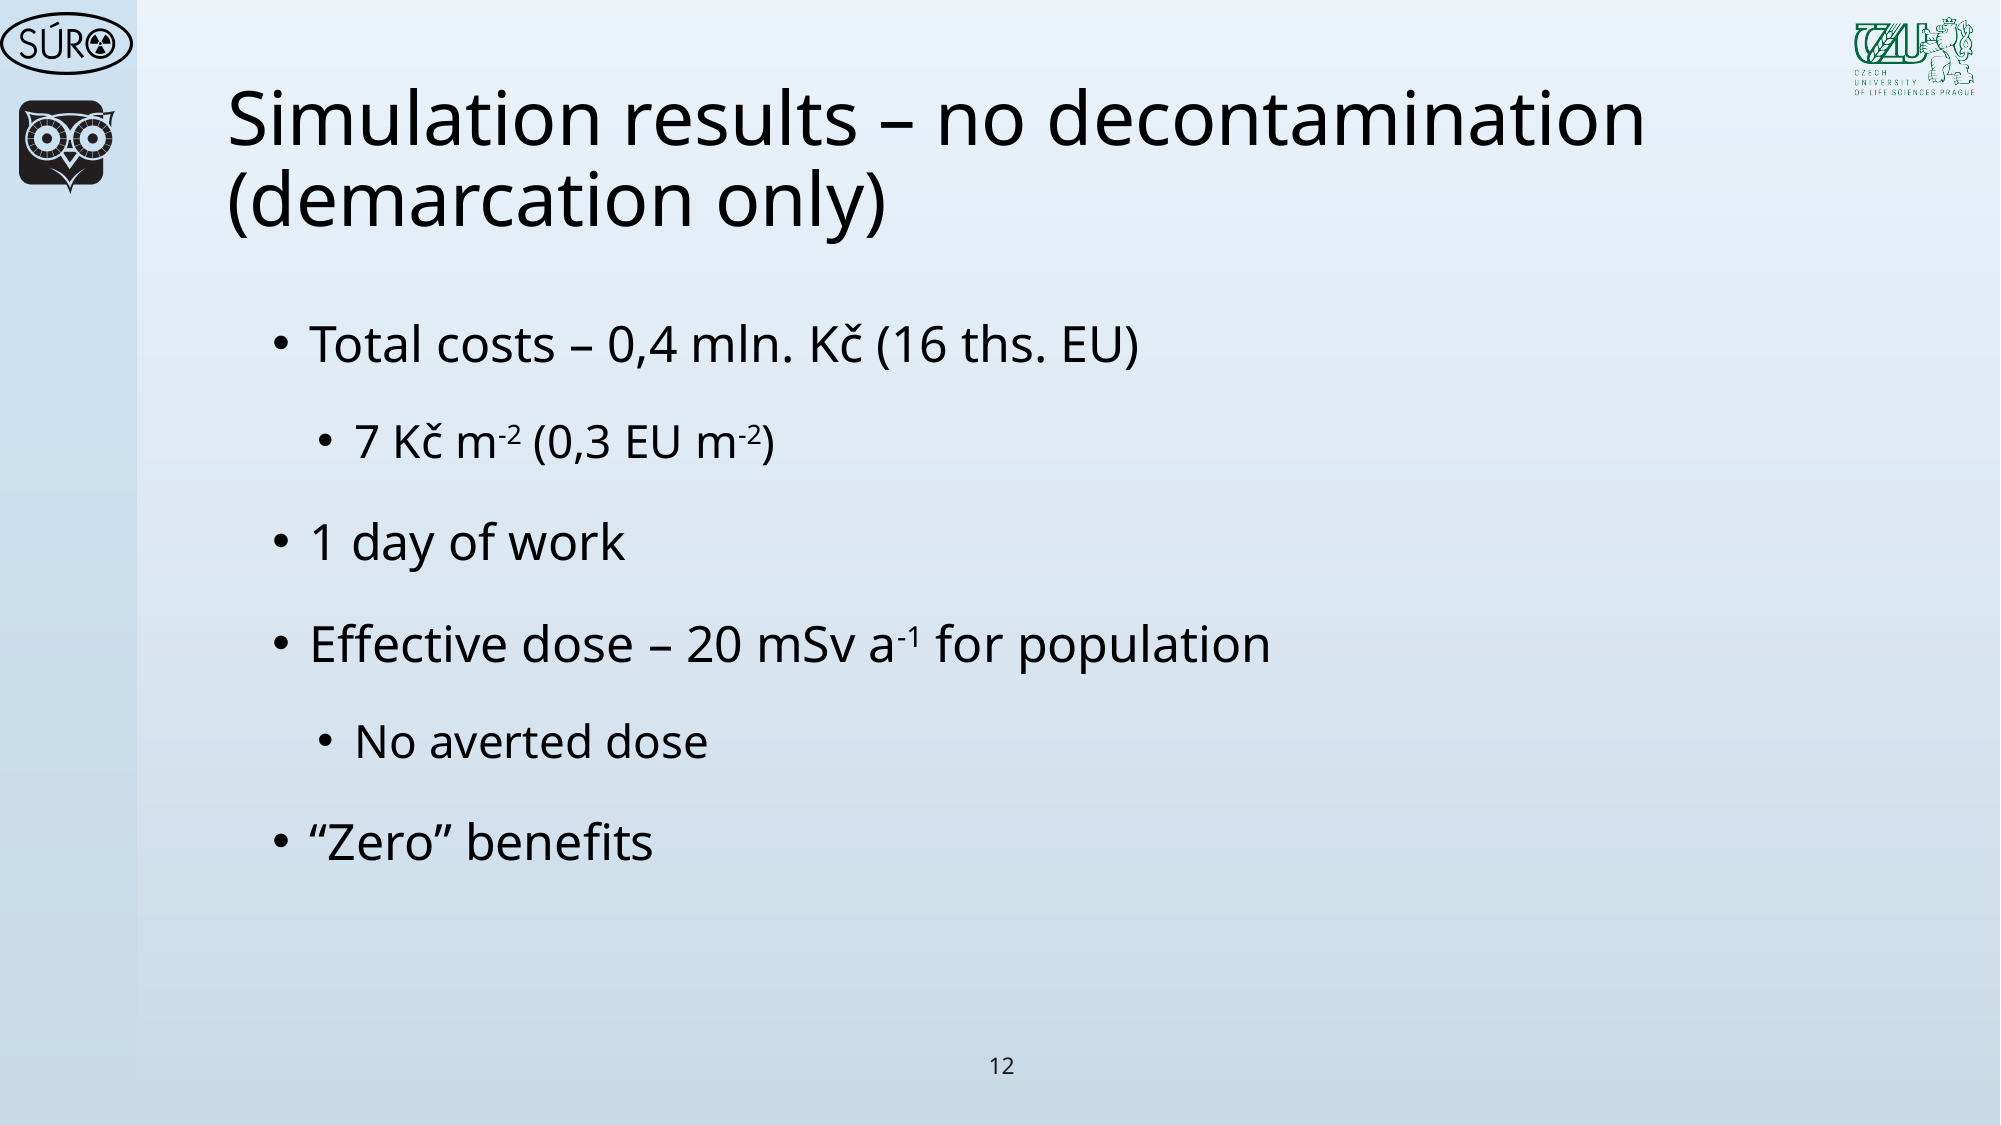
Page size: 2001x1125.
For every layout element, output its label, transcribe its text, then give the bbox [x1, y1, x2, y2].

title Simulation results – no decontamination (demarcation only) [212, 62, 1788, 250]
slide_number 12 [973, 1037, 1441, 1098]
picture [19, 85, 123, 195]
picture [0, 12, 133, 75]
picture [1847, 12, 1981, 100]
list Total costs – 0,4 mln. Kč (16 ths. EU) 7 Kč m-2 (0,3 EU m-2) 1 day of work Effective dose – 20 mSv a-1 for population No averted dose “Zero” benefits [212, 275, 1788, 1013]
